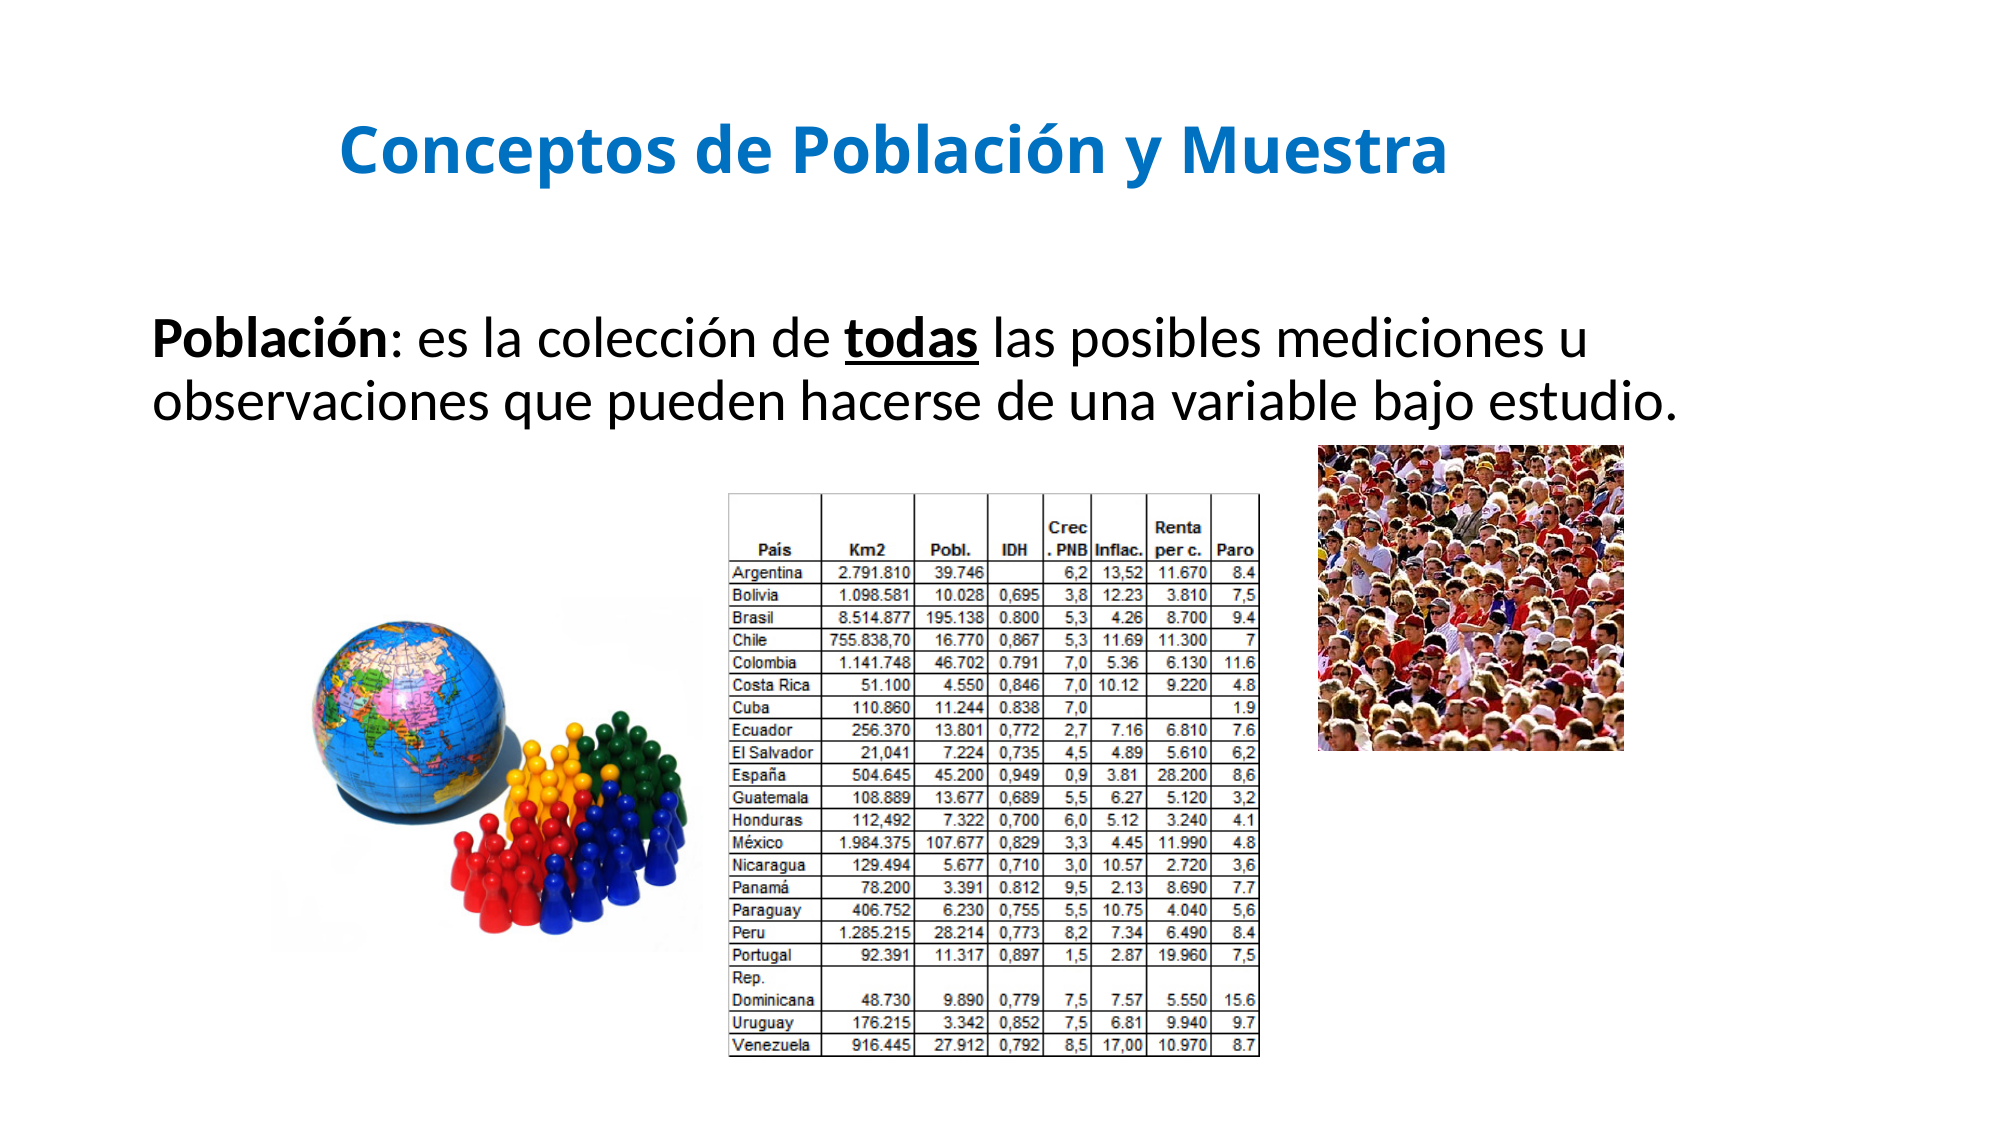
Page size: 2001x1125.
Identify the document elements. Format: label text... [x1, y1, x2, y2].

list Población: es la colección de todas las posibles mediciones u observaciones que pueden hacerse de una variable bajo estudio. [137, 299, 1863, 1014]
picture [728, 493, 1260, 1057]
picture [1318, 445, 1624, 751]
picture [271, 597, 703, 953]
title Conceptos de Población y Muestra [323, 89, 1524, 216]
